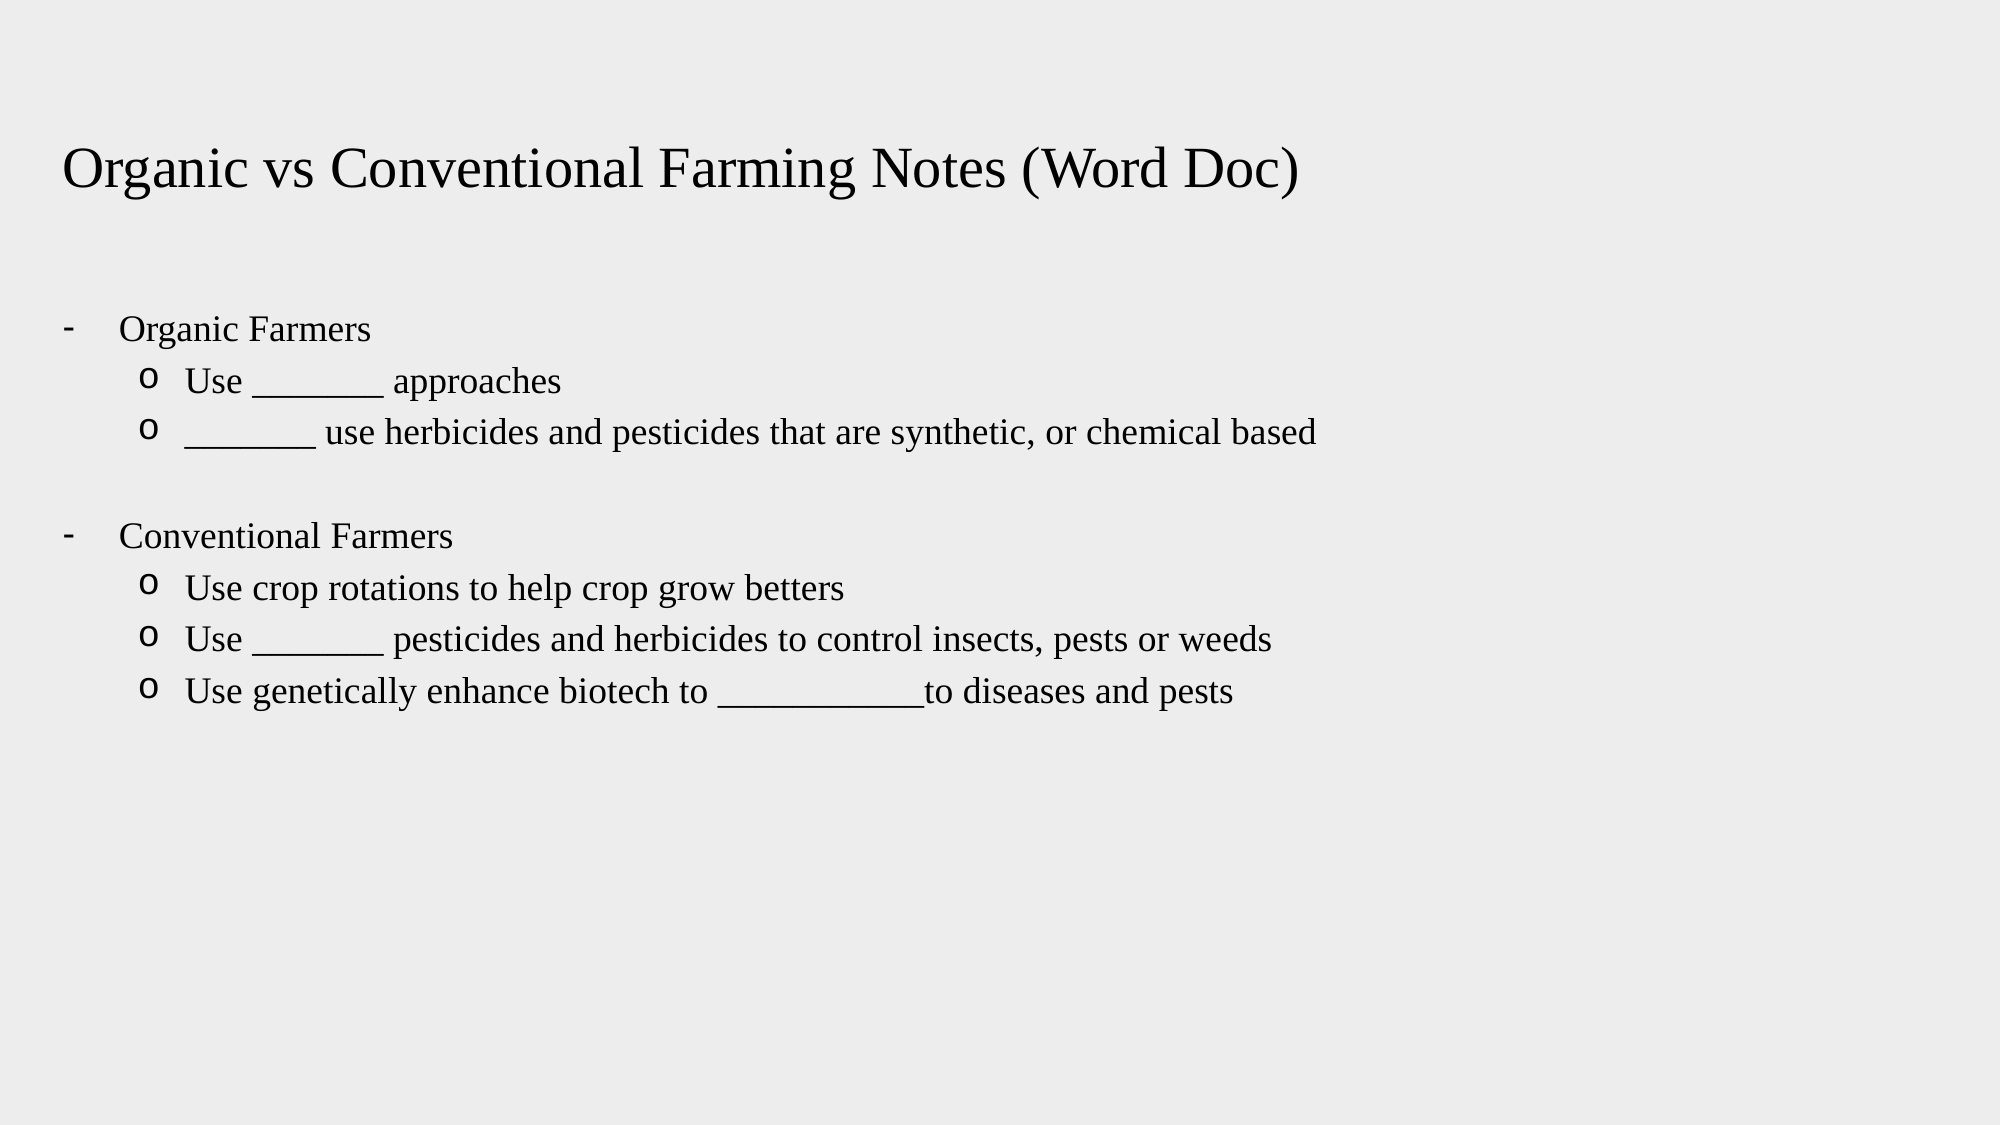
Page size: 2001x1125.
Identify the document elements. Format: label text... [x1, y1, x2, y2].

text_box Organic Farmers Use _______ approaches _______ use herbicides and pesticides that are synthetic, or chemical based Conventional Farmers Use crop rotations to help crop grow betters Use _______ pesticides and herbicides to control insects, pests or weeds Use genetically enhance biotech to ___________to diseases and pests [48, 289, 1923, 785]
text_box Organic vs Conventional Farming Notes (Word Doc) [48, 111, 1553, 207]
